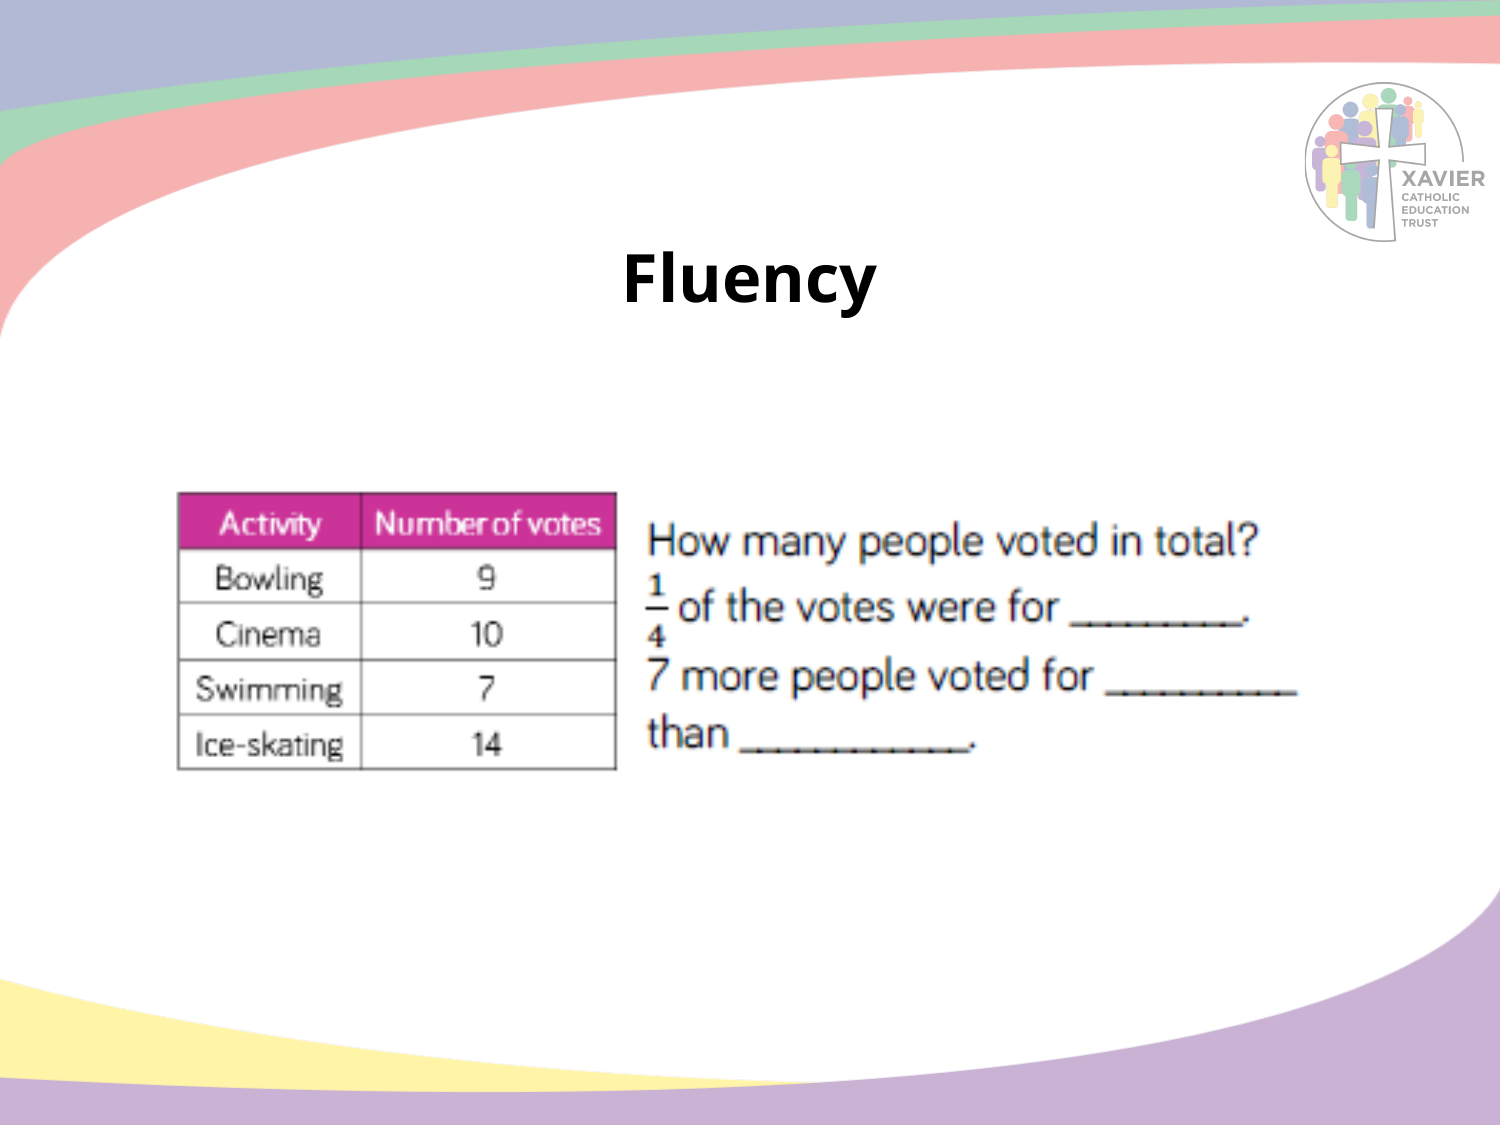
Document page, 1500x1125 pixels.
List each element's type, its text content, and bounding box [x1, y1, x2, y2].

picture [154, 473, 1338, 800]
title Fluency [112, 184, 1388, 325]
